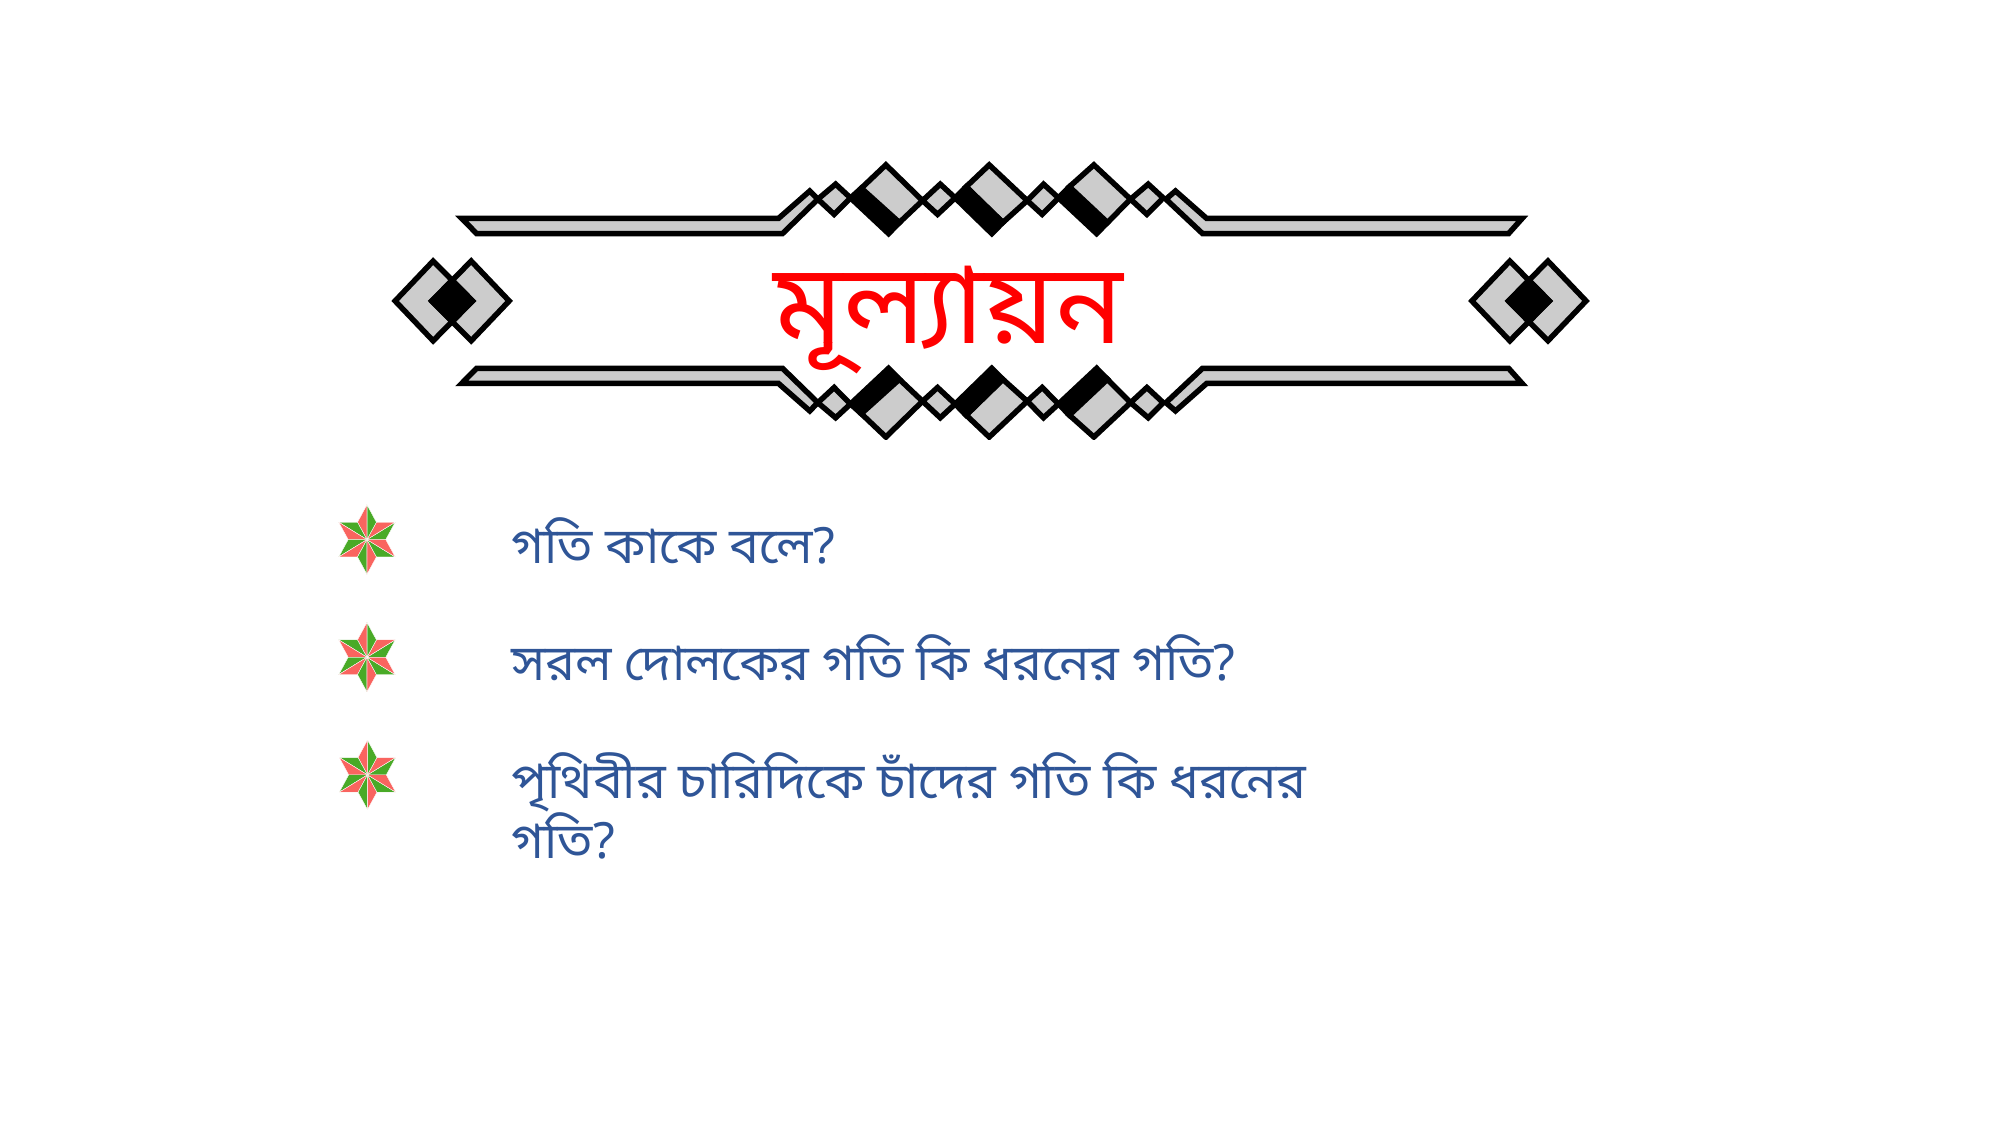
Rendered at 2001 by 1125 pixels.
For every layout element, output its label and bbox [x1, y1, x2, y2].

text_box [339, 739, 1335, 939]
text_box [338, 504, 1334, 621]
text_box [338, 621, 1334, 700]
text_box [390, 159, 1591, 440]
